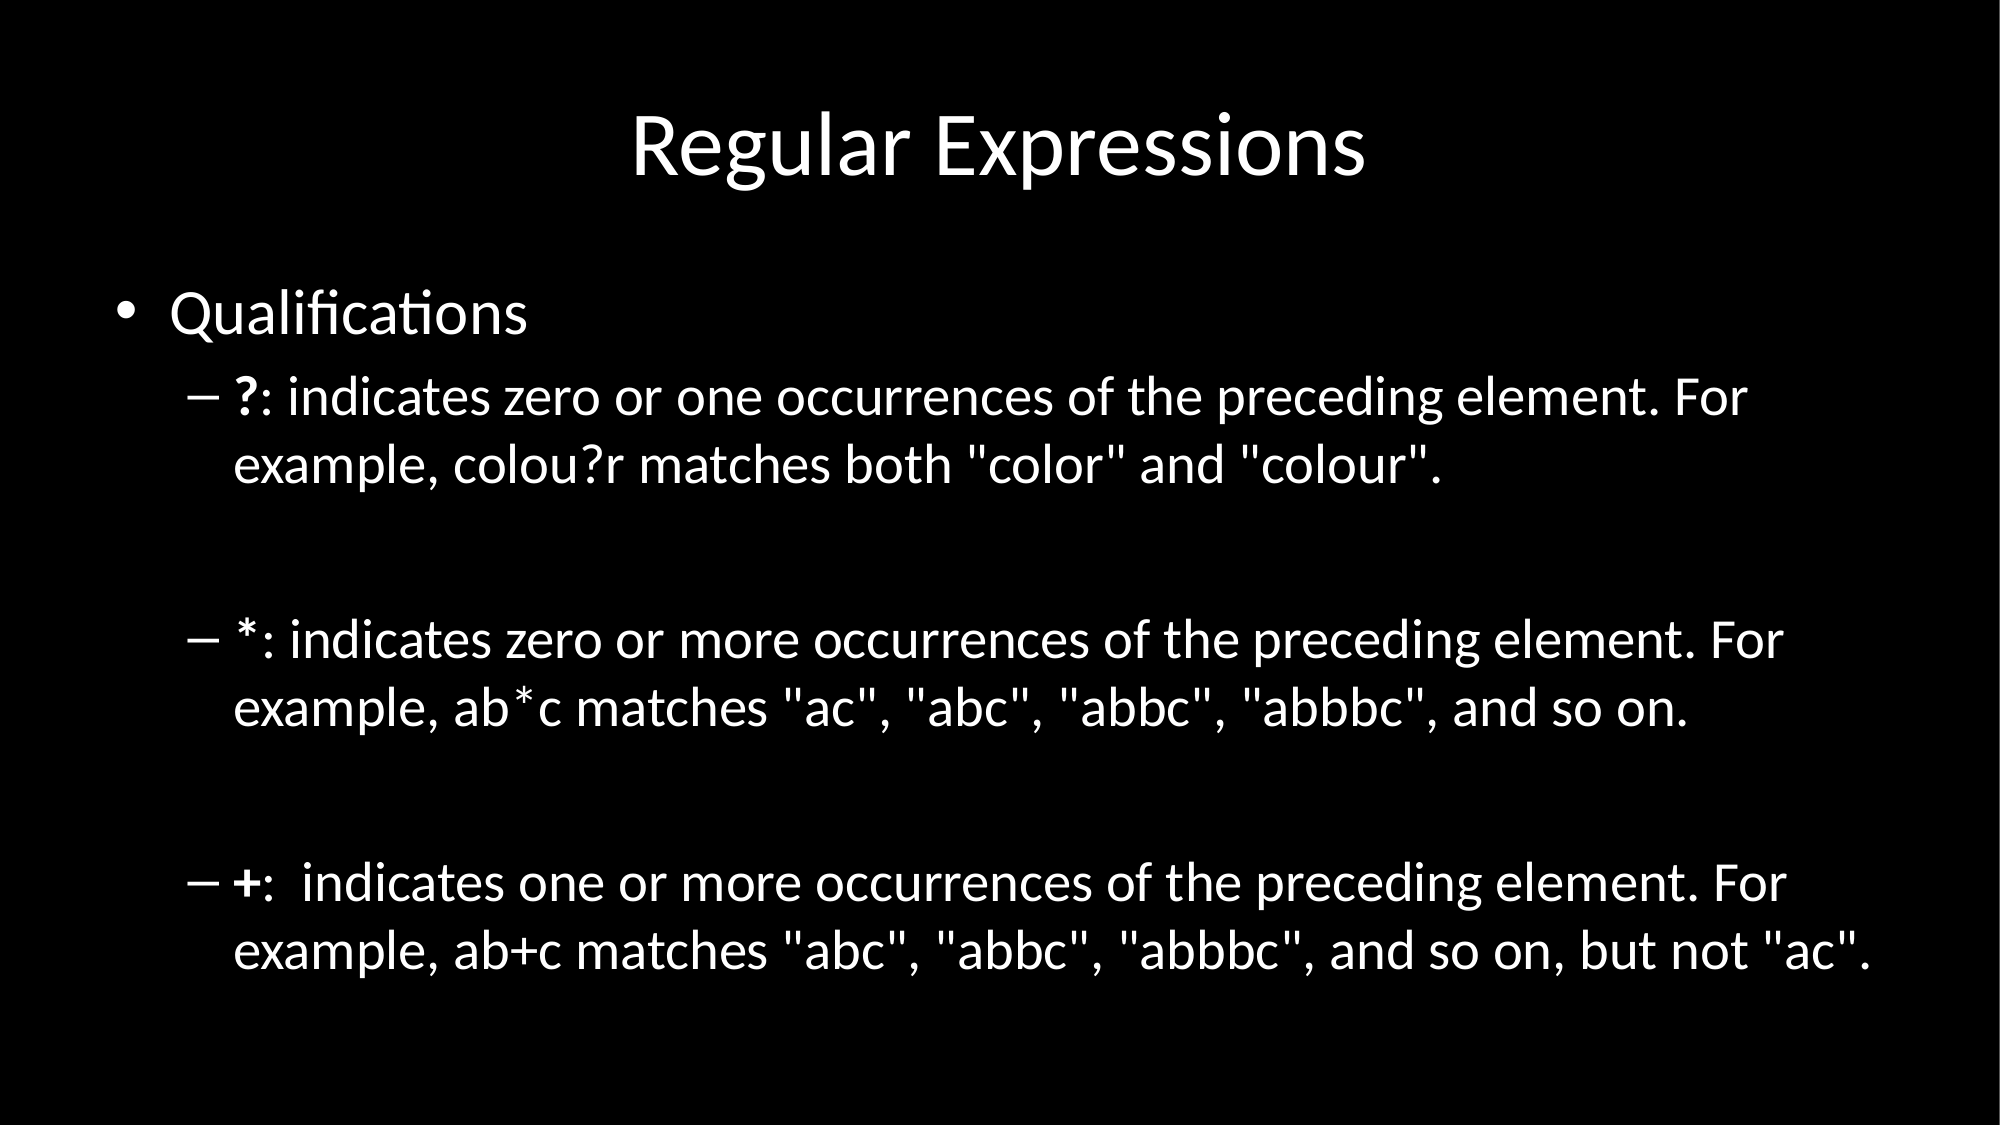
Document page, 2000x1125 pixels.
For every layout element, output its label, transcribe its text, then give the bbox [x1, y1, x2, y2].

title Regular Expressions [99, 45, 1900, 233]
list Qualifications ?: indicates zero or one occurrences of the preceding element. For example, colou?r matches both "color" and "colour". *: indicates zero or more occurrences of the preceding element. For example, ab*c matches "ac", "abc", "abbc", "abbbc", and so on. +: indicates one or more occurrences of the preceding element. For example, ab+c matches "abc", "abbc", "abbbc", and so on, but not "ac". [99, 262, 1900, 1005]
